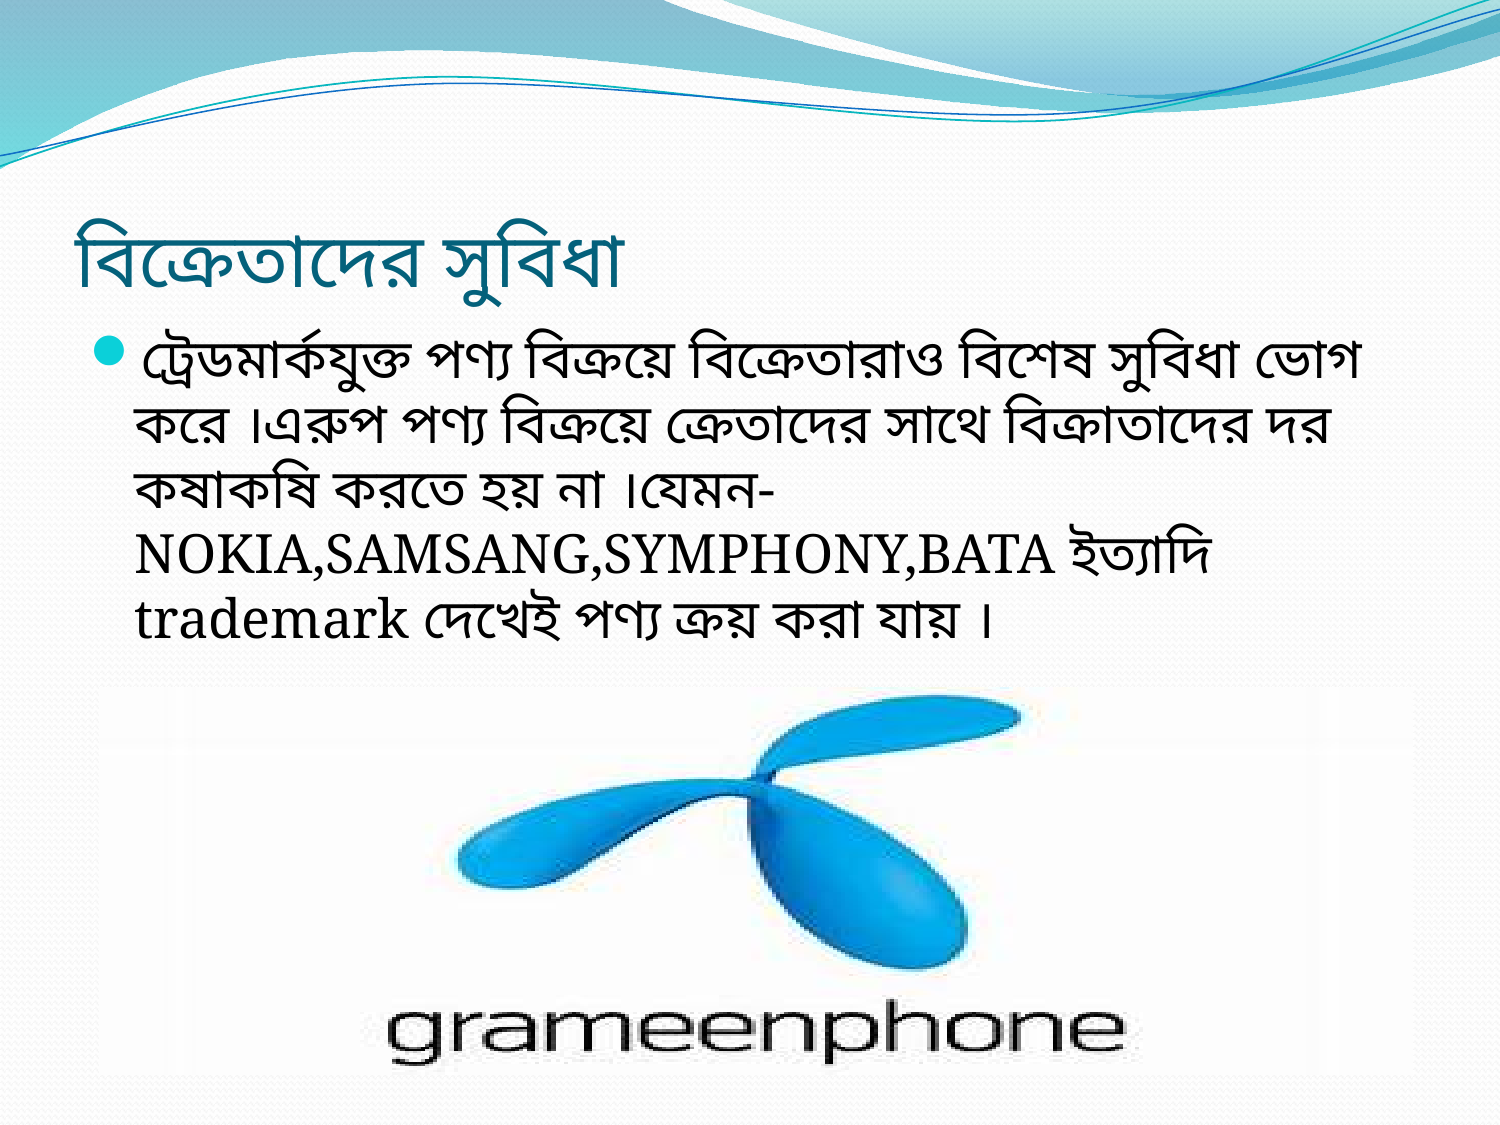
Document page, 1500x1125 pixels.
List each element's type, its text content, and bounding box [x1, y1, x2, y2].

picture [99, 687, 1413, 1076]
title বিক্রেতাদের সুবিধা [75, 115, 1425, 303]
list ট্রেডমার্কযুক্ত পণ্য বিক্রয়ে বিক্রেতারাও বিশেষ সুবিধা ভোগ করে ।এরুপ পণ্য বিক্রয়ে ক্রেতাদের সাথে বিক্রাতাদের দর কষাকষি করতে হয় না ।যেমন-NOKIA,SAMSANG,SYMPHONY,BATA ইত্যাদি trademark দেখেই পণ্য ক্রয় করা যায় । [75, 317, 1425, 1038]
